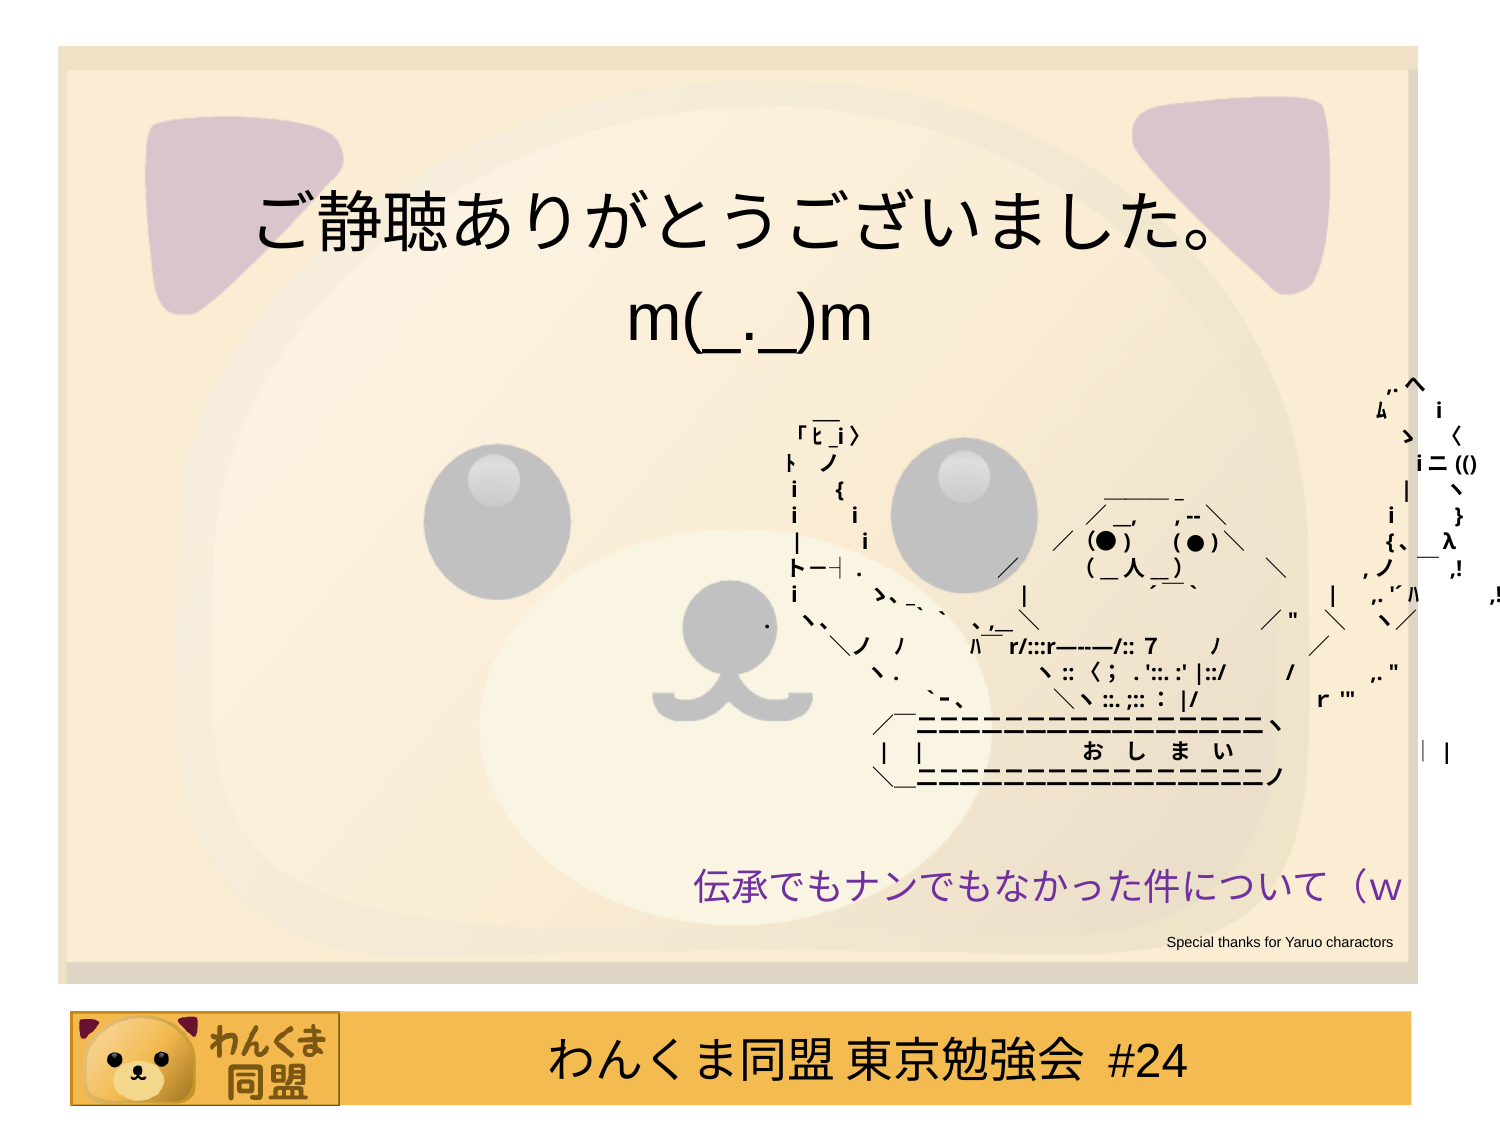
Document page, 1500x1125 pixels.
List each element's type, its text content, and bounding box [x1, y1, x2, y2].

text_box Special thanks for Yaruo charactors [1151, 925, 1409, 958]
text_box 伝承でもナンでもなかった件について（ｗ [678, 855, 1420, 916]
text_box ,.へ ___ ﾑ i 「 ﾋ_i〉 ゝ 〈 ﾄ ノ iニ(() i { ＿＿＿_ | ヽ i i ／__, , ‐-＼ i } | i ／（●) ( ● )＼ {､ λ ト－┤. ／ （__人__） ＼ ,ノ ￣ ,! i ゝ､_ | ´￣` | ,. '´ﾊ ,! . ヽ、 ｀` ､,__＼ ／" ＼ ヽ／ ＼ノ ﾉ ﾊ￣r/:::r―--―/::７ ﾉ ／ ヽ. ヽ::〈； . '::. :' |::/ / ,. " `ｰ ､ ＼ヽ::. ;::：|/ ｒ'" ／￣二二二二二二二二二二二二二二二二ヽ | | お し ま い │| ＼＿二二二二二二二二二二二二二二二二ノ [749, 363, 1500, 824]
picture [58, 46, 1418, 984]
list ご静聴ありがとうございました。 m(_._)m [74, 172, 1426, 434]
picture [70, 1011, 340, 1106]
